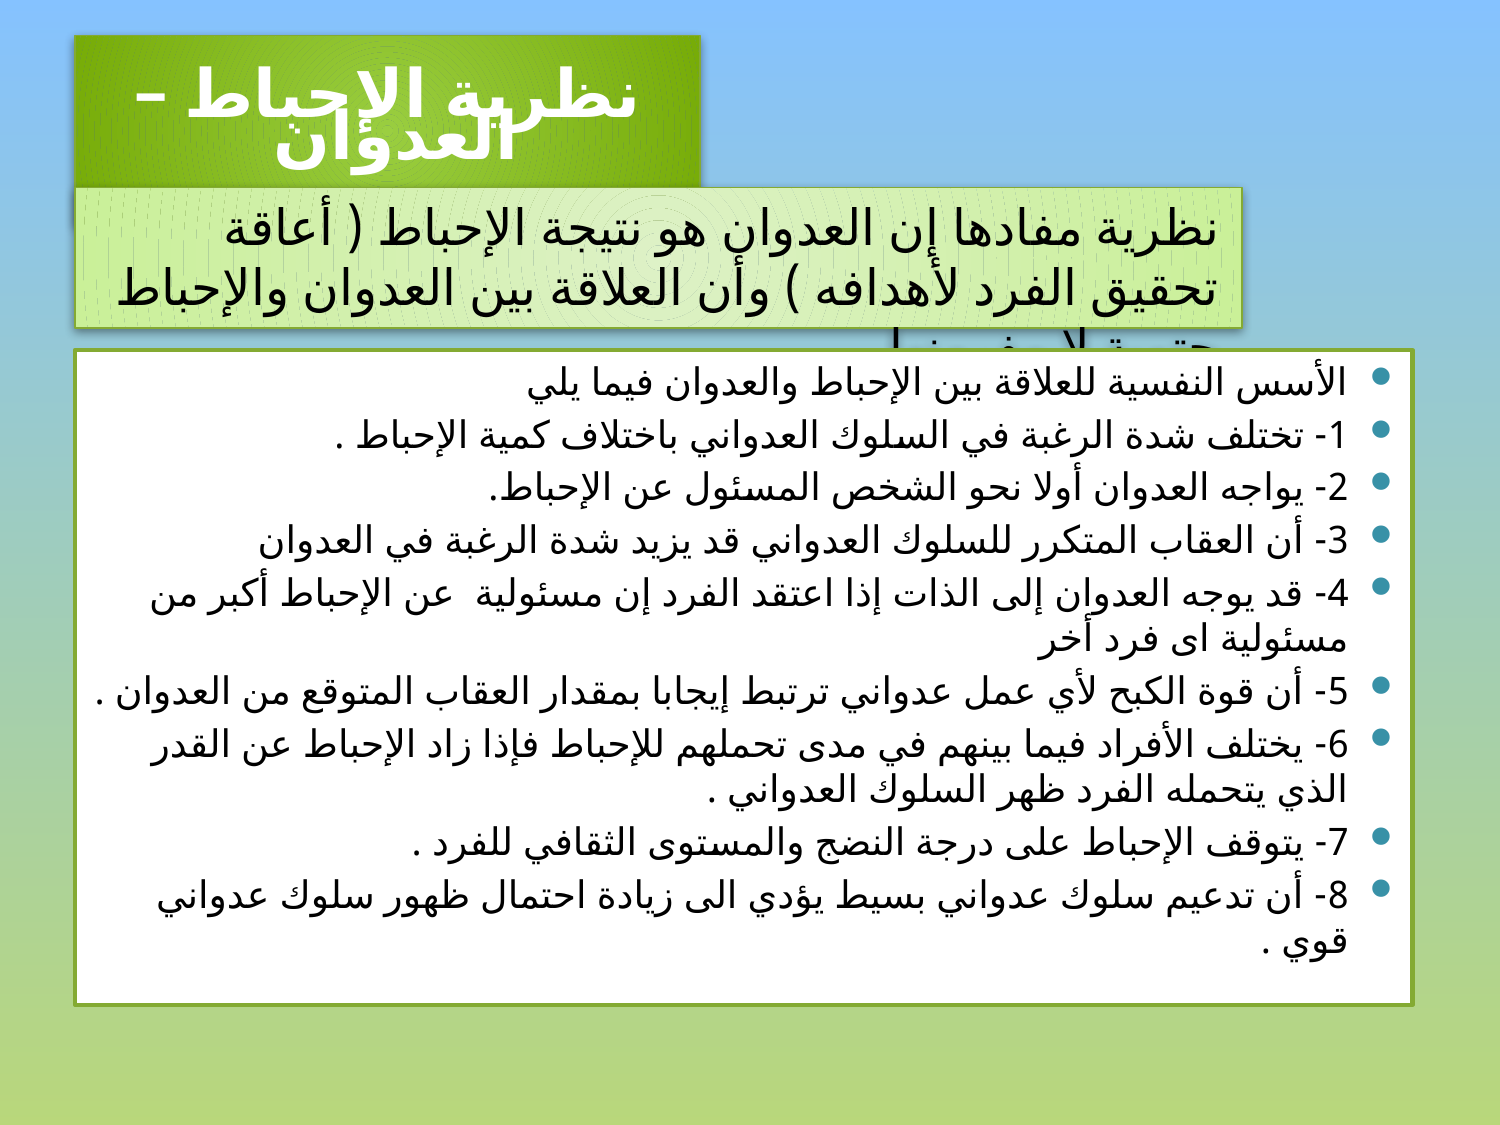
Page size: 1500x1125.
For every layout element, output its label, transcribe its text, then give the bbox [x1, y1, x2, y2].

list الأسس النفسية للعلاقة بين الإحباط والعدوان فيما يلي 1- تختلف شدة الرغبة في السلوك العدواني باختلاف كمية الإحباط . 2- يواجه العدوان أولا نحو الشخص المسئول عن الإحباط. 3- أن العقاب المتكرر للسلوك العدواني قد يزيد شدة الرغبة في العدوان 4- قد يوجه العدوان إلى الذات إذا اعتقد الفرد إن مسئولية عن الإحباط أكبر من مسئولية اى فرد أخر 5- أن قوة الكبح لأي عمل عدواني ترتبط إيجابا بمقدار العقاب المتوقع من العدوان . 6- يختلف الأفراد فيما بينهم في مدى تحملهم للإحباط فإذا زاد الإحباط عن القدر الذي يتحمله الفرد ظهر السلوك العدواني . 7- يتوقف الإحباط على درجة النضج والمستوى الثقافي للفرد . 8- أن تدعيم سلوك عدواني بسيط يؤدي الى زيادة احتمال ظهور سلوك عدواني قوي . [73, 348, 1415, 1007]
title نظرية الإحباط – العدوان [74, 35, 701, 185]
list نظرية مفادها إن العدوان هو نتيجة الإحباط ( أعاقة تحقيق الفرد لأهدافه ) وأن العلاقة بين العدوان والإحباط حتمية لا مفرمنها [74, 187, 1243, 329]
